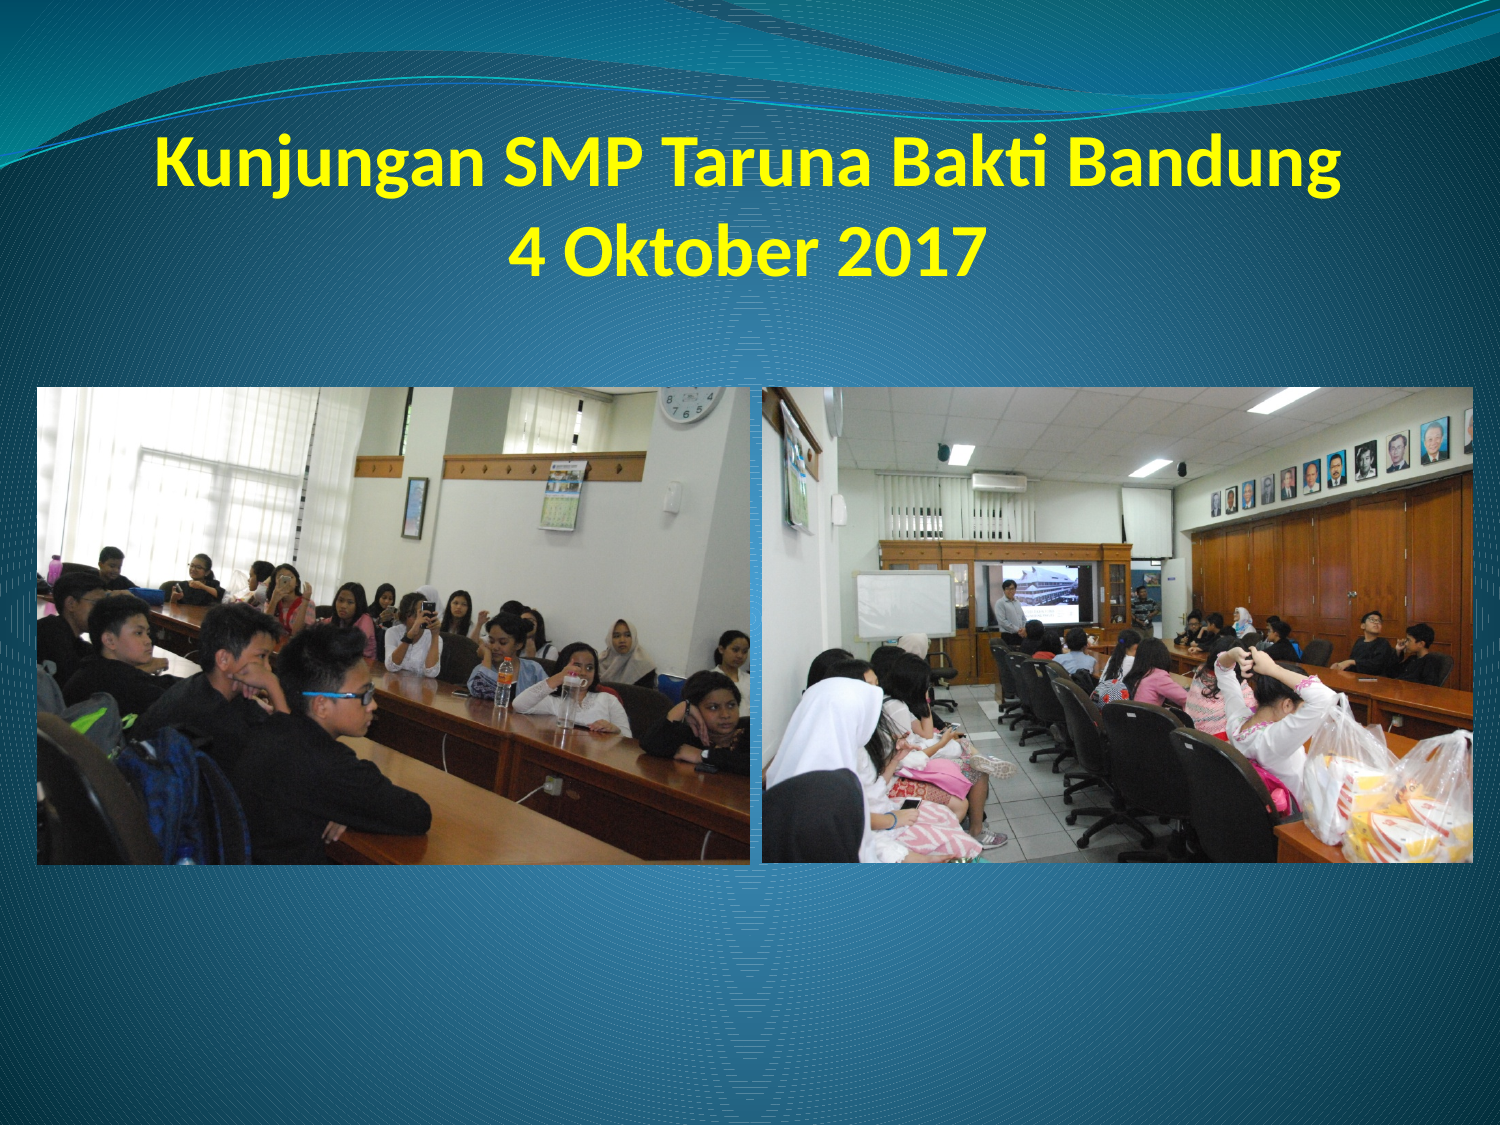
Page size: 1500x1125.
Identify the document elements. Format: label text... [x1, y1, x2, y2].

picture [37, 387, 751, 865]
title Kunjungan SMP Taruna Bakti Bandung 4 Oktober 2017 [112, 50, 1388, 292]
picture [762, 387, 1473, 863]
